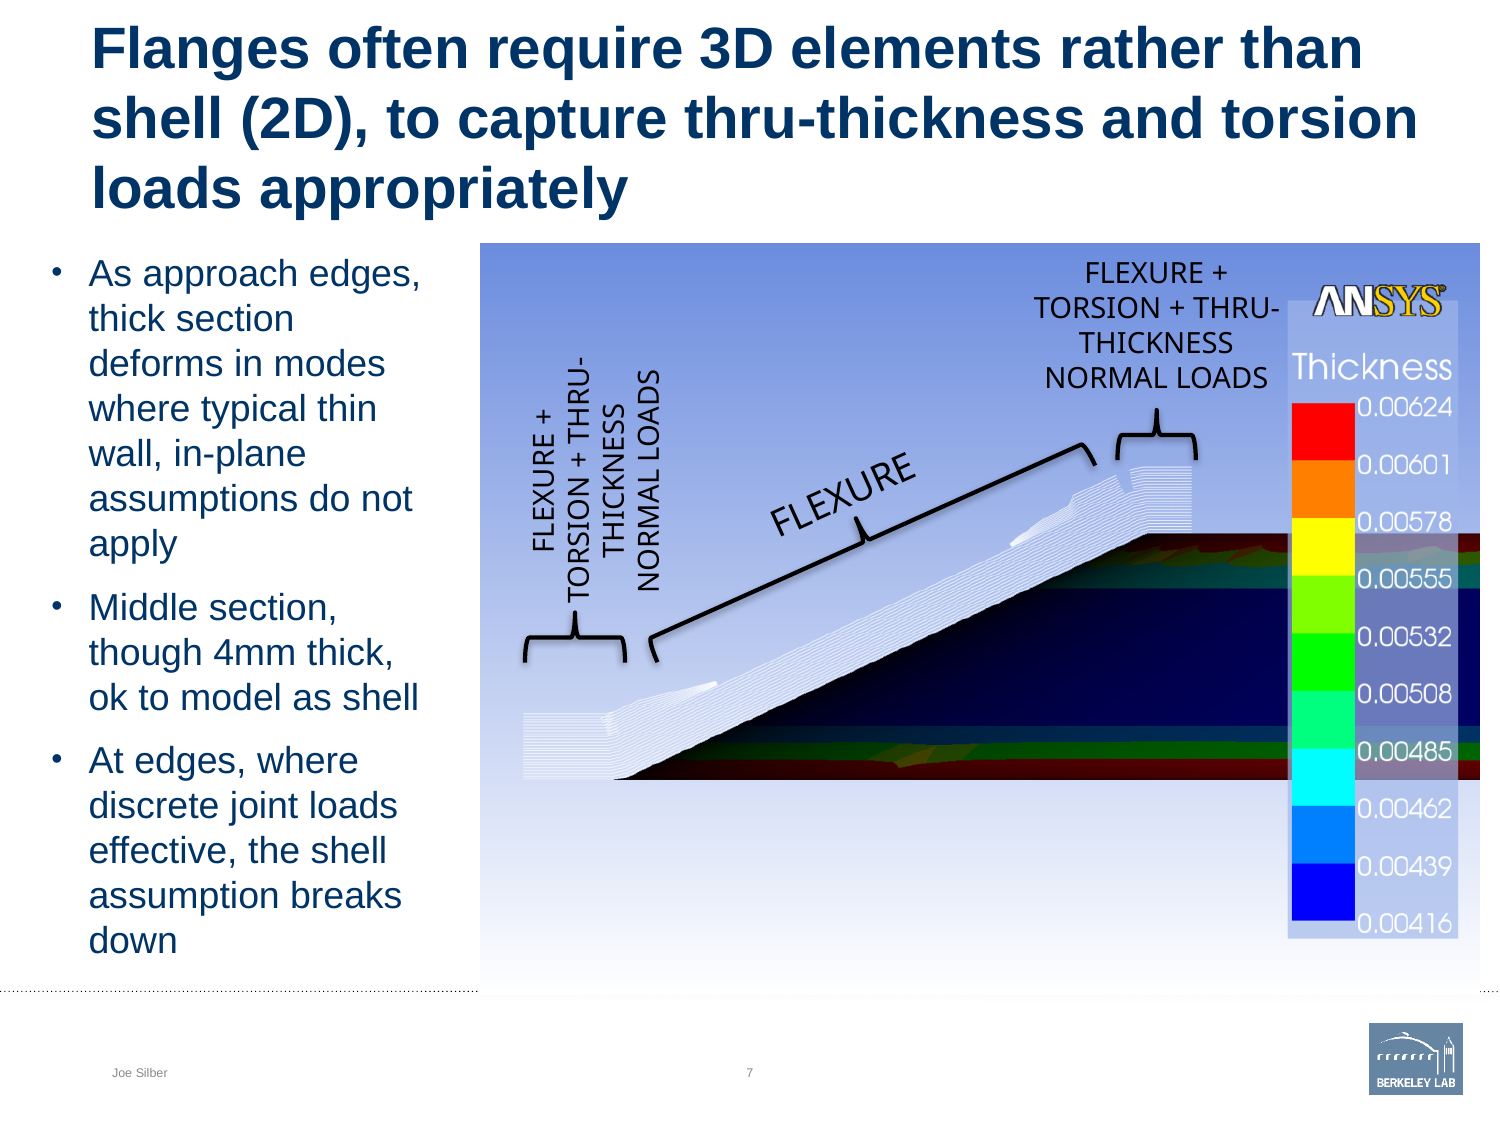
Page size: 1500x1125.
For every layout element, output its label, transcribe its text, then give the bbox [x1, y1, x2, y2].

list As approach edges, thick section deforms in modes where typical thin wall, in-plane assumptions do not apply Middle section, though 4mm thick, ok to model as shell At edges, where discrete joint loads effective, the shell assumption breaks down [26, 241, 453, 958]
picture [1369, 1023, 1463, 1095]
slide_number 7 [575, 1042, 925, 1103]
footer Joe Silber [97, 1042, 573, 1103]
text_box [479, 243, 1481, 995]
title Flanges often require 3D elements rather than shell (2D), to capture thru-thickness and torsion loads appropriately [76, 35, 1436, 196]
